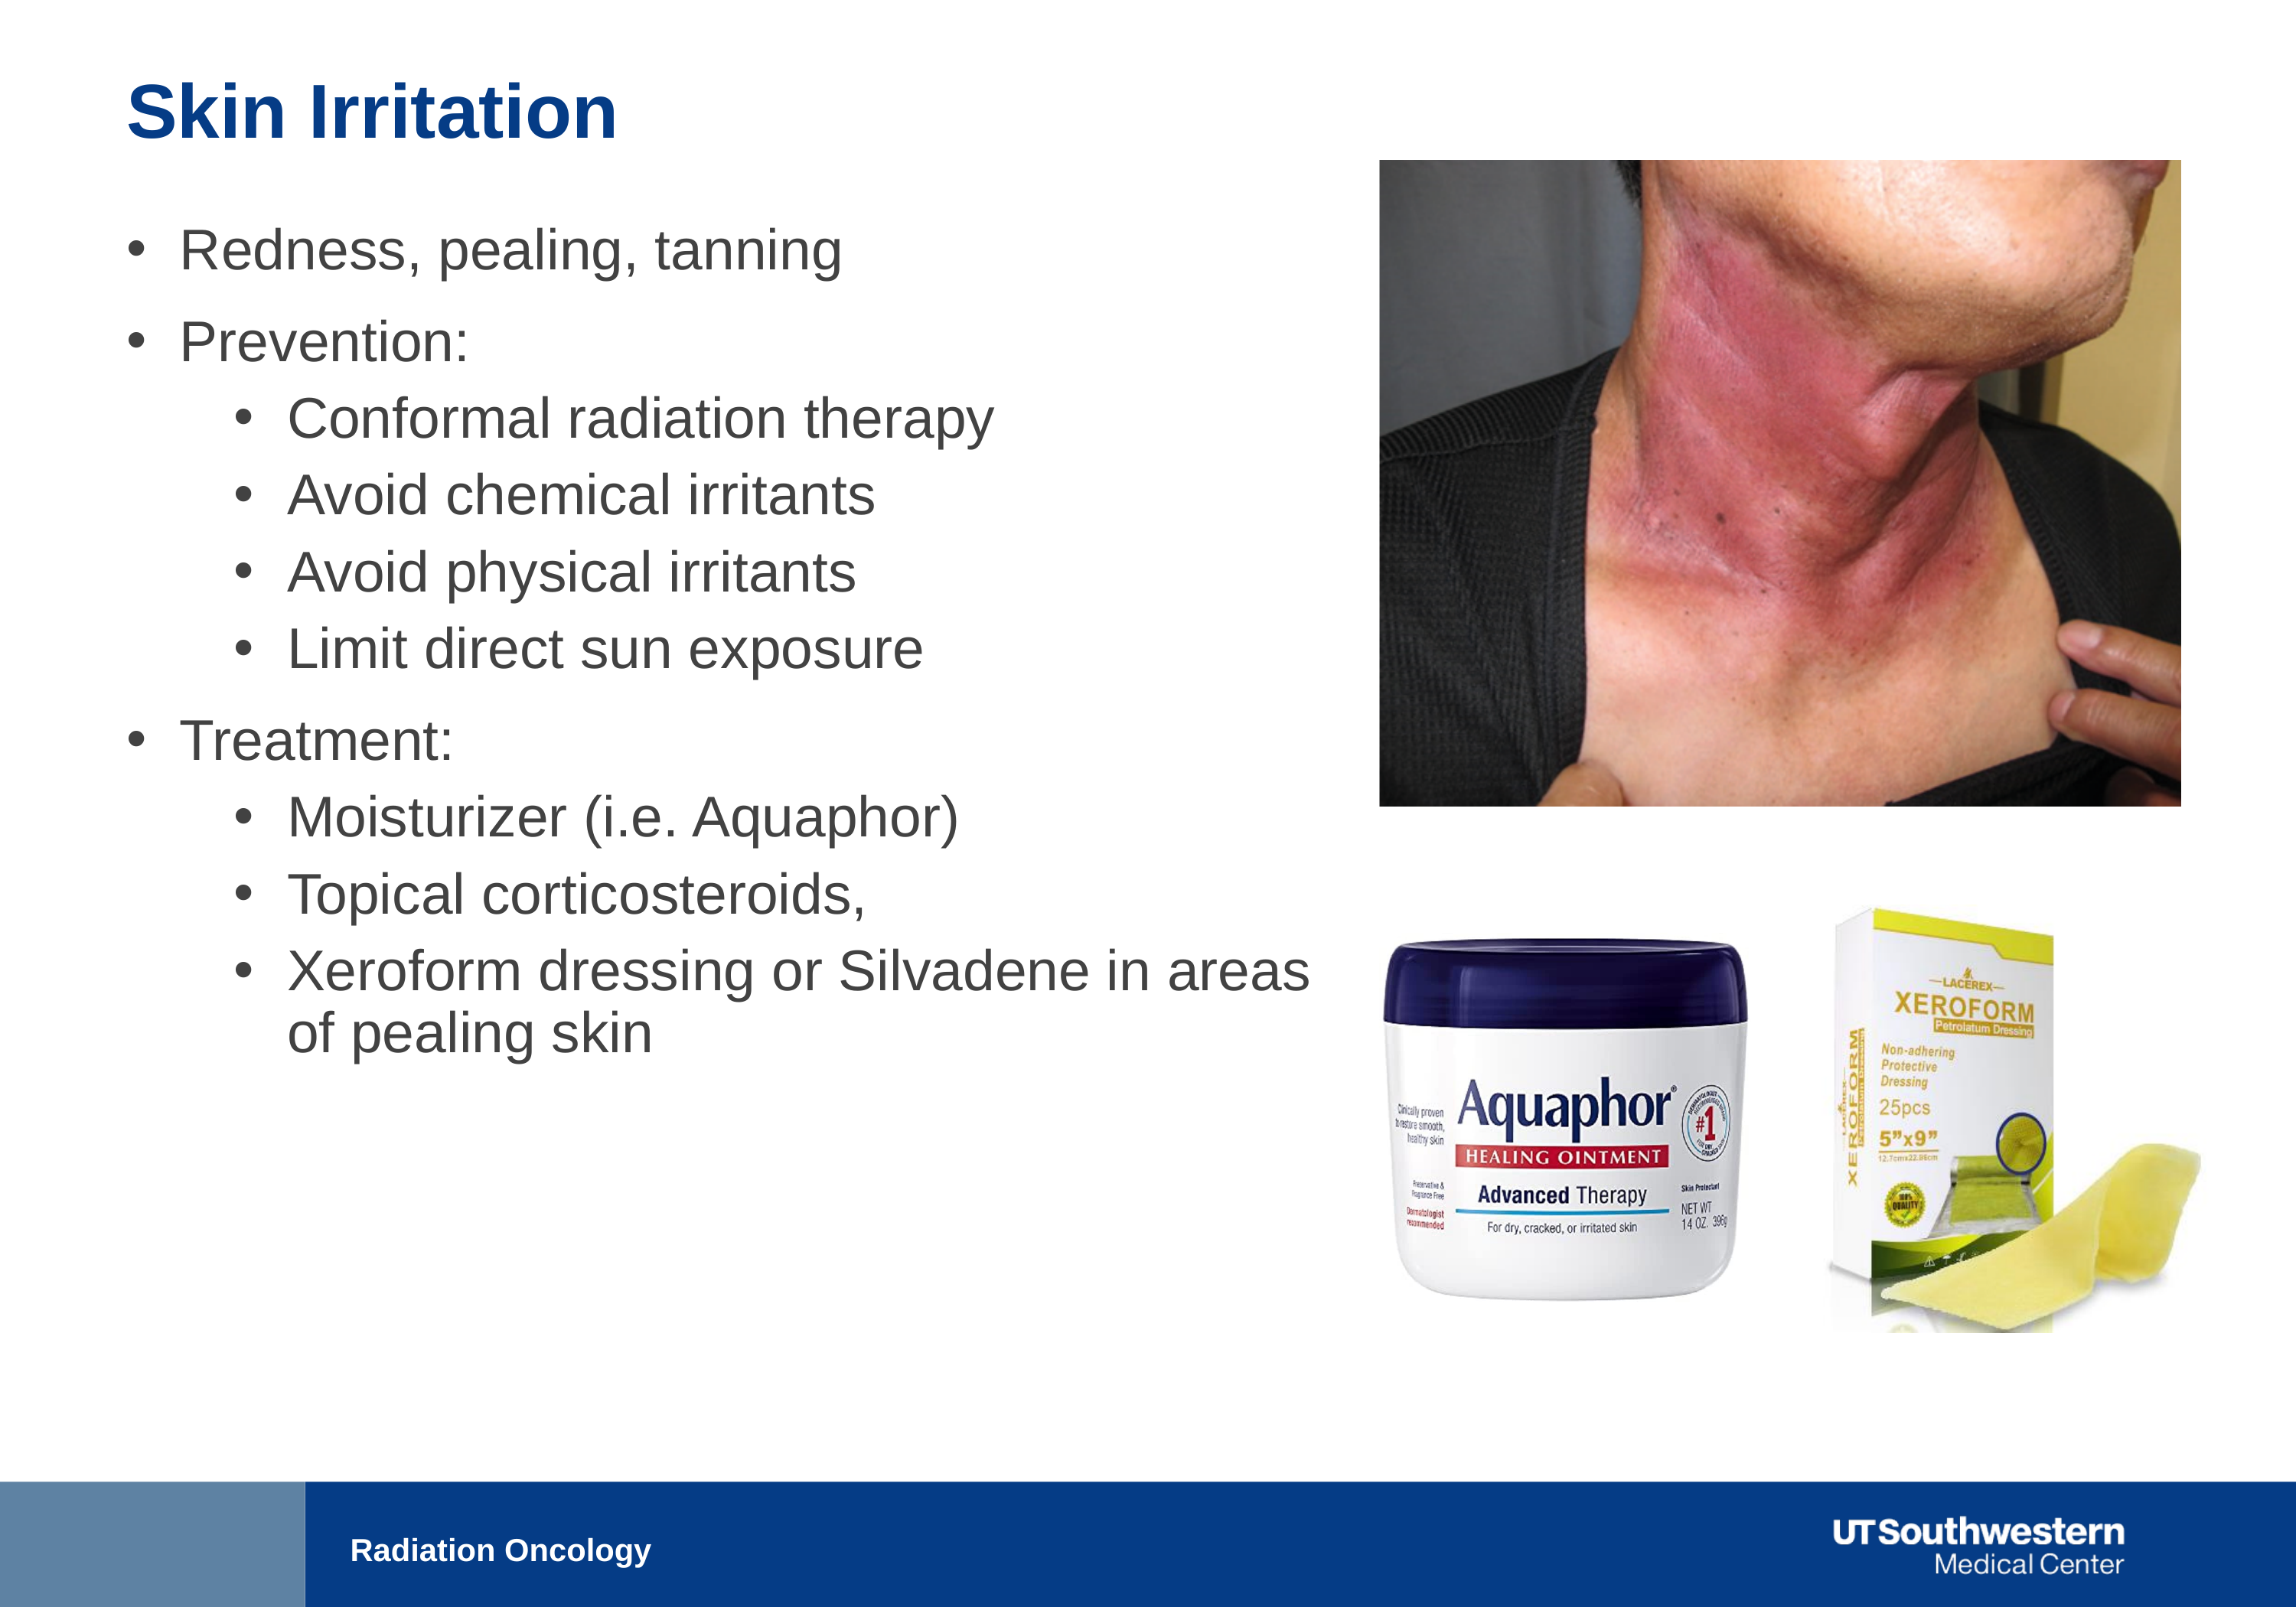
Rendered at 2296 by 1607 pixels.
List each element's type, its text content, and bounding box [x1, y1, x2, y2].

title Skin Irritation [115, 0, 2181, 161]
picture [1378, 160, 2181, 807]
picture [1809, 1495, 2149, 1599]
picture [1335, 888, 2214, 1350]
list Redness, pealing, tanning Prevention: Conformal radiation therapy Avoid chemical irritants Avoid physical irritants Limit direct sun exposure Treatment: Moisturizer (i.e. Aquaphor) Topical corticosteroids, Xeroform dressing or Silvadene in areas of pealing skin [115, 214, 1379, 1436]
